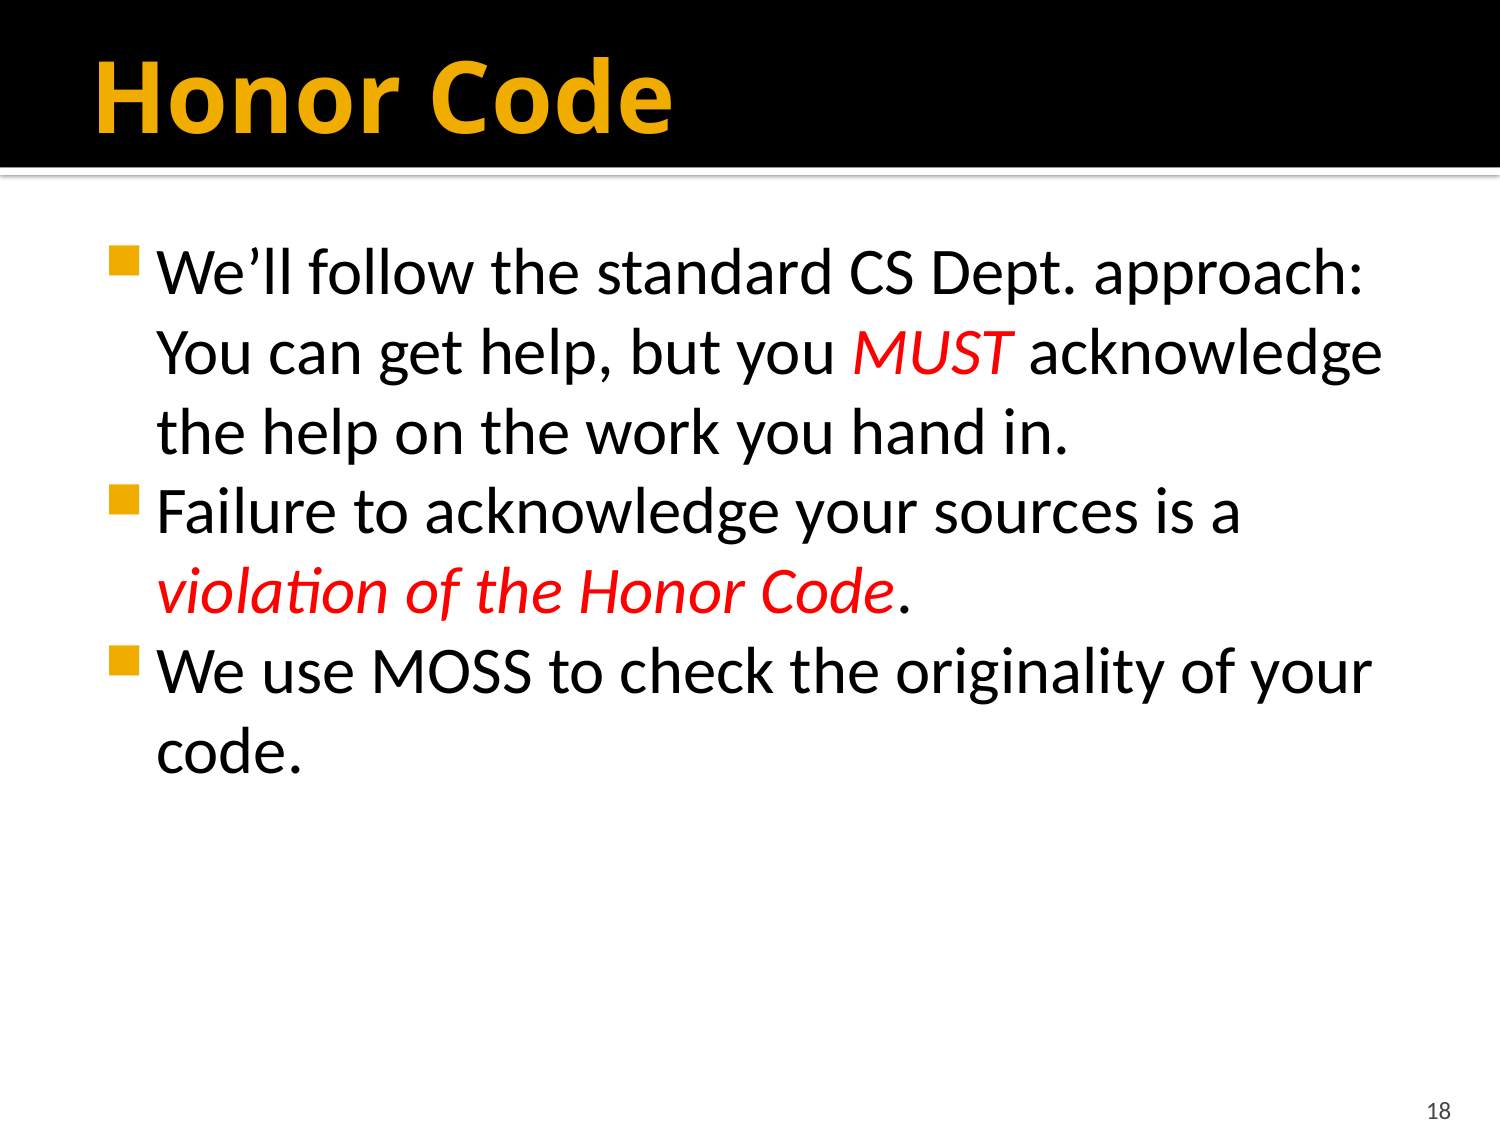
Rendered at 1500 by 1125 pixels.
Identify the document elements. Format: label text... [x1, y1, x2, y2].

slide_number 18 [1345, 1080, 1467, 1125]
title Honor Code [75, 12, 1500, 175]
list We’ll follow the standard CS Dept. approach: You can get help, but you MUST acknowledge the help on the work you hand in. Failure to acknowledge your sources is a violation of the Honor Code. We use MOSS to check the originality of your code. [75, 212, 1475, 1075]
